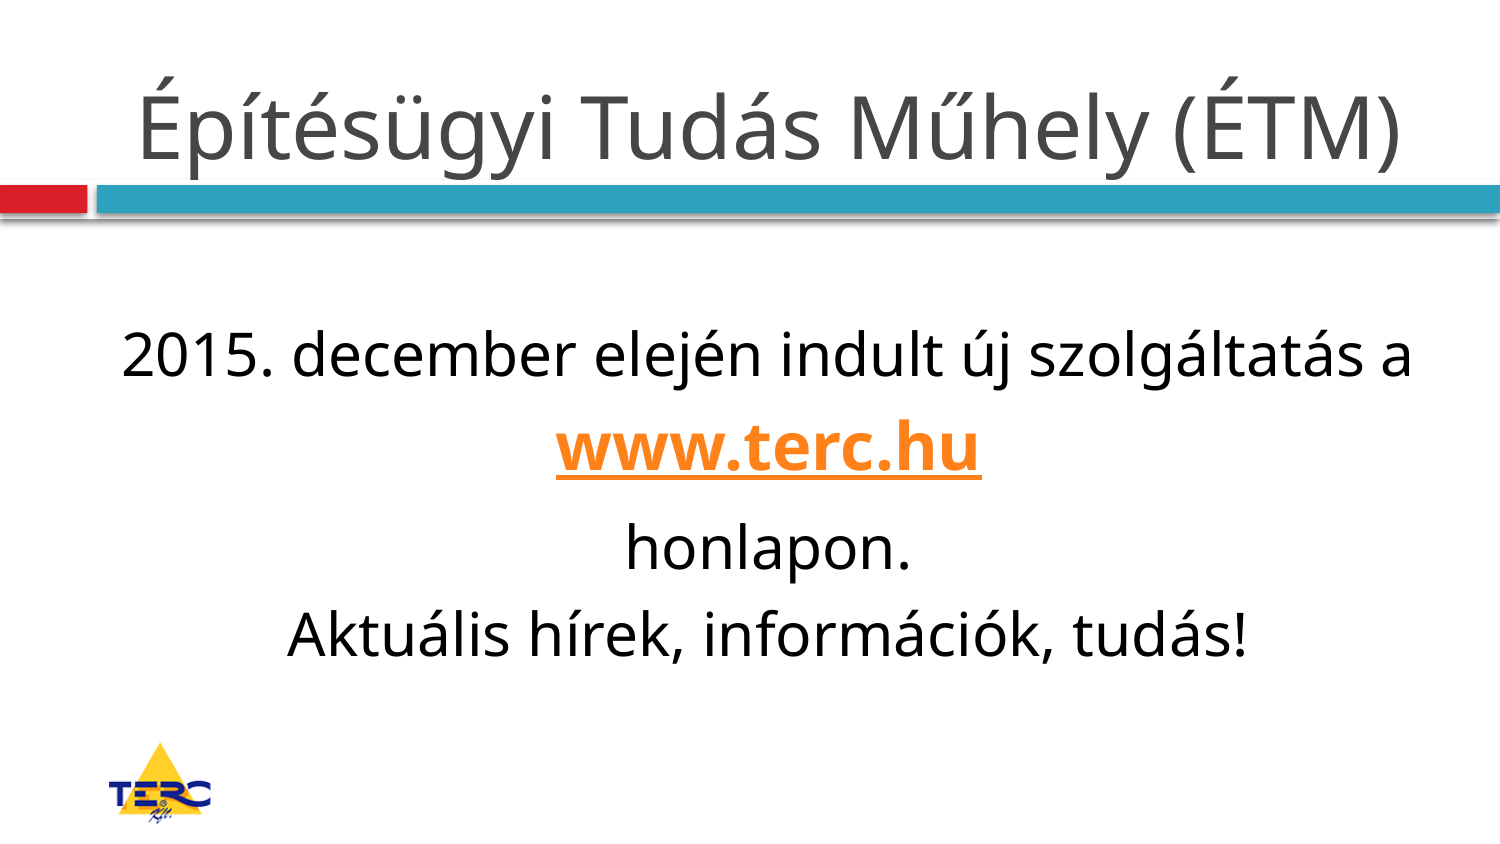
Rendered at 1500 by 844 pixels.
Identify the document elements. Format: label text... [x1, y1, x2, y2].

list 2015. december elején indult új szolgáltatás a www.terc.hu honlapon. Aktuális hírek, információk, tudás! [99, 221, 1438, 760]
title Építésügyi Tudás Műhely (ÉTM) [99, 19, 1438, 185]
picture [109, 760, 214, 825]
